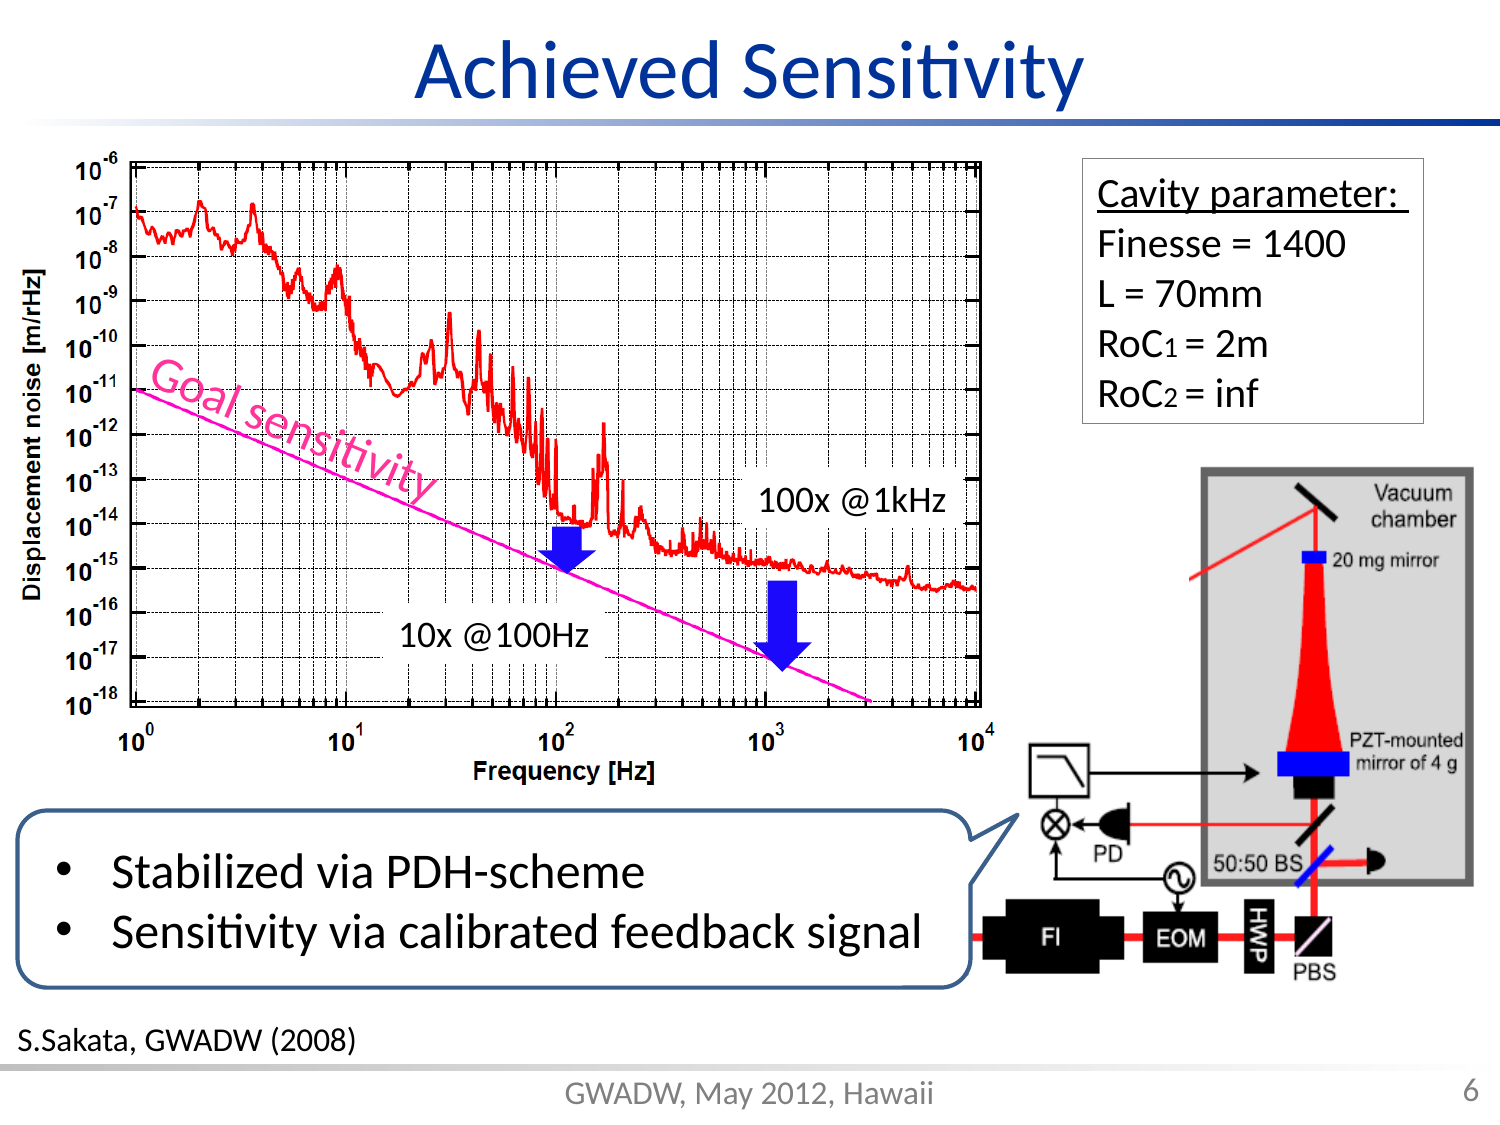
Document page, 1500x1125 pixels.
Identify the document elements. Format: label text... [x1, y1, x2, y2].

text_box S.Sakata, GWADW (2008) [2, 1010, 373, 1066]
text_box Achieved Sensitivity [0, 7, 1500, 123]
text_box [782, 458, 1500, 988]
text_box Cavity parameter: Finesse = 1400 L = 70mm RoC1 = 2m RoC2 = inf [1082, 158, 1424, 424]
slide_number 6 [1144, 1057, 1495, 1118]
text_box [15, 808, 777, 990]
text_box Stabilized via PDH-scheme Sensitivity via calibrated feedback signal [40, 830, 776, 966]
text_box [17, 148, 999, 787]
